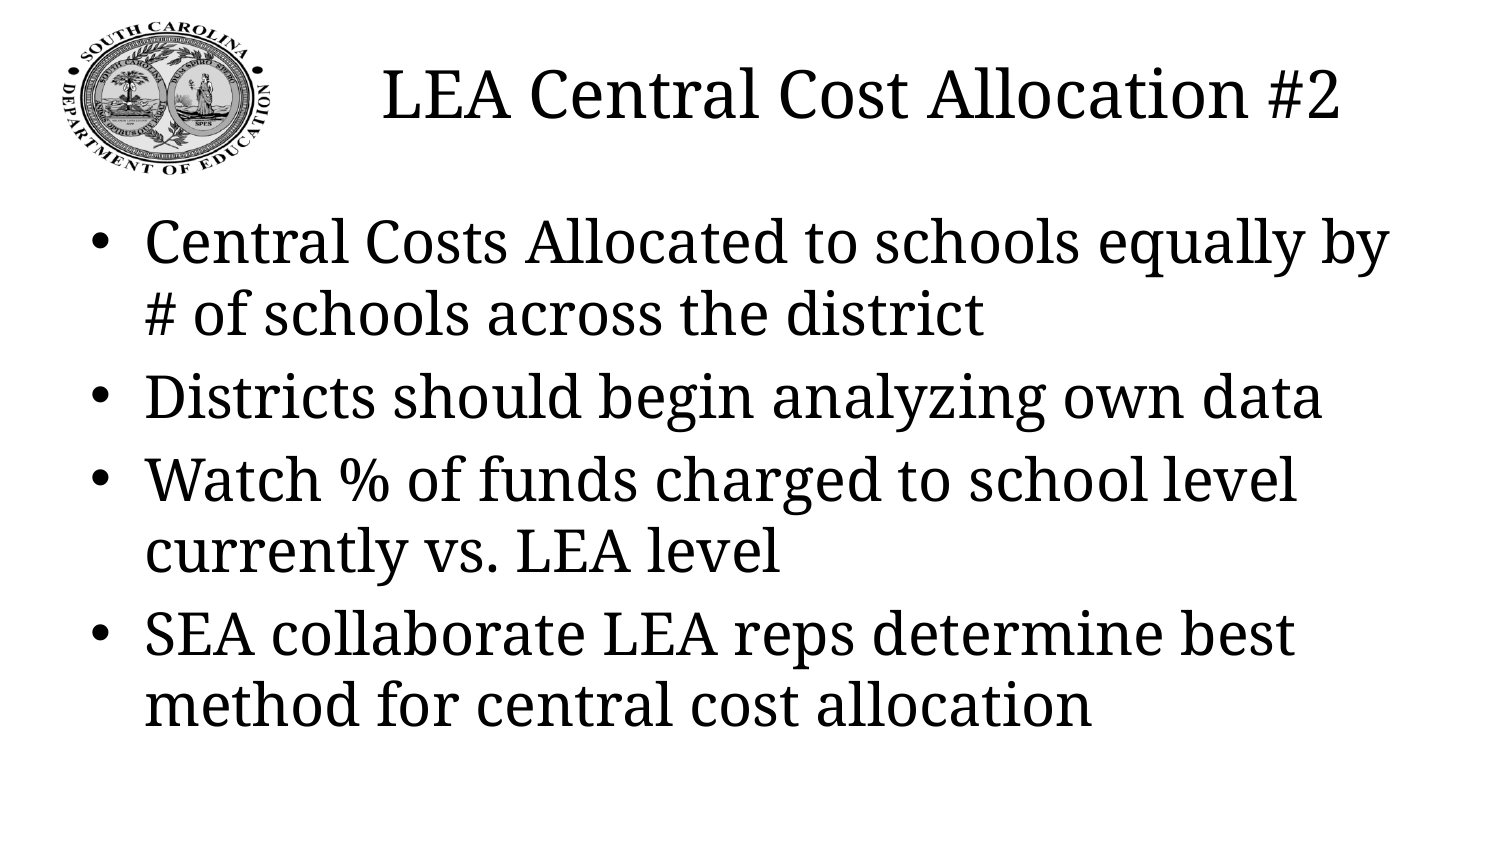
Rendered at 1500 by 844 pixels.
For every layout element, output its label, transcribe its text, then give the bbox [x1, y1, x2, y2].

title LEA Central Cost Allocation #2 [187, 21, 1500, 163]
picture [50, 18, 280, 179]
list Central Costs Allocated to schools equally by # of schools across the district Districts should begin analyzing own data Watch % of funds charged to school level currently vs. LEA level SEA collaborate LEA reps determine best method for central cost allocation [75, 196, 1425, 754]
